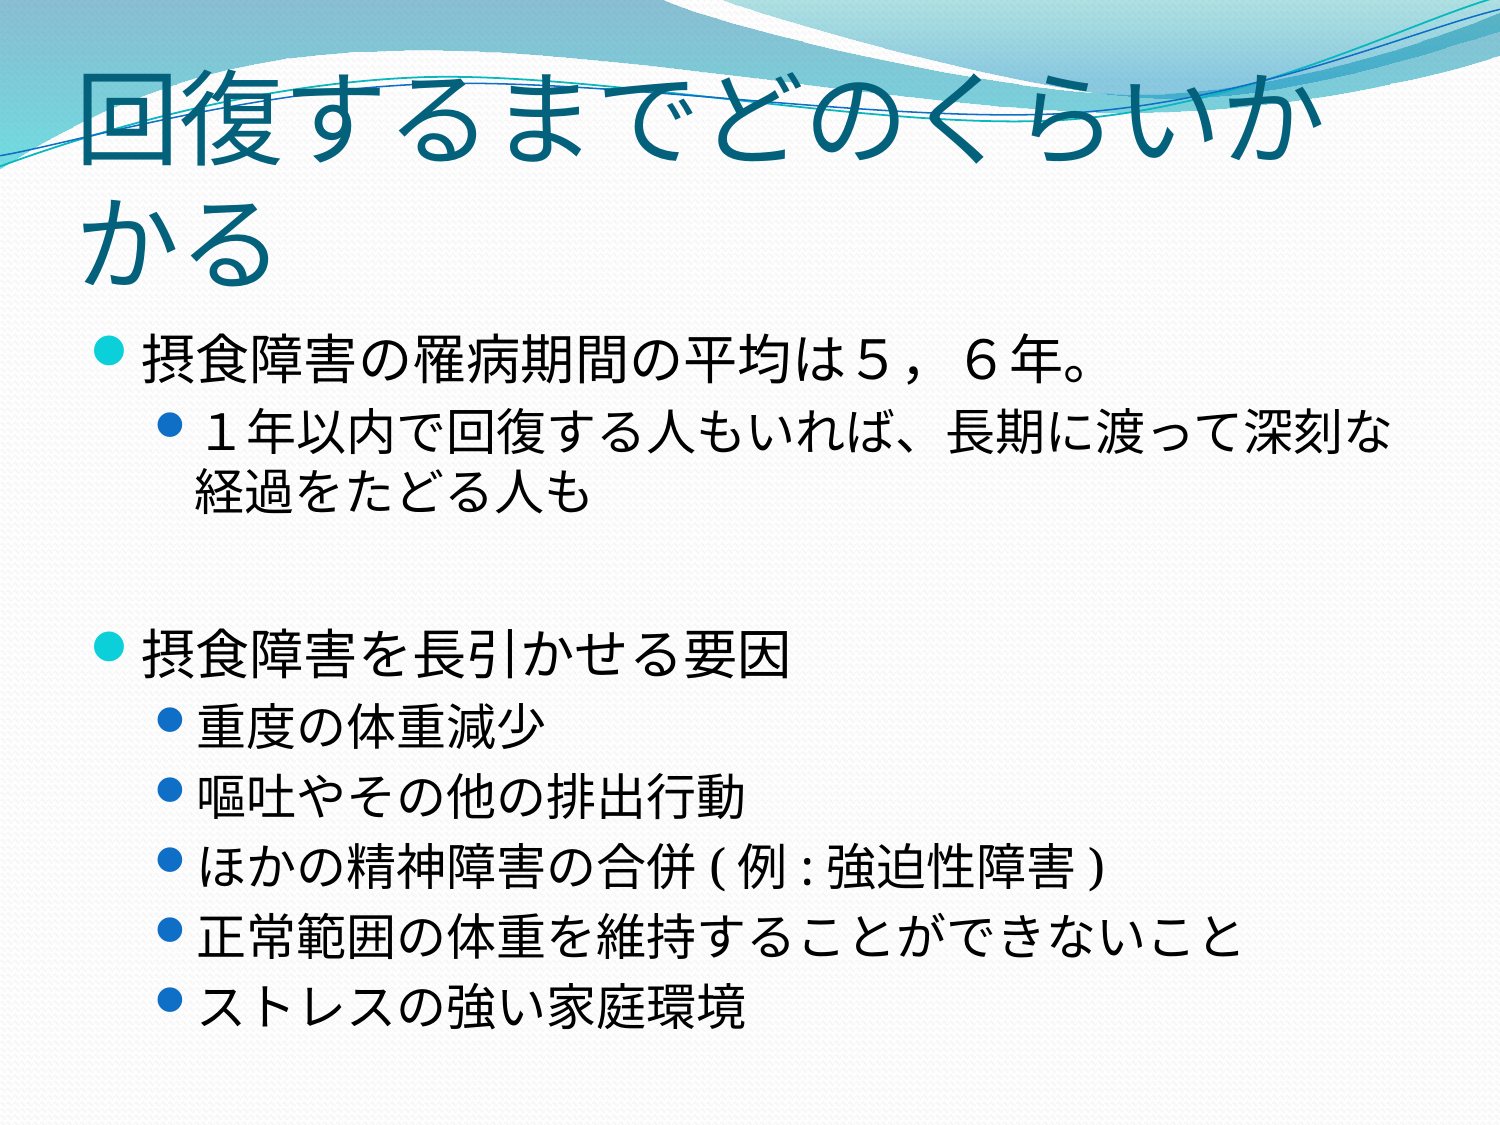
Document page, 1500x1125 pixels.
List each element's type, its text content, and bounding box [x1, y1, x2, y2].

title 回復するまでどのくらいかかる [75, 115, 1425, 303]
list 摂食障害の罹病期間の平均は５，６年。 １年以内で回復する人もいれば、長期に渡って深刻な経過をたどる人も 摂食障害を長引かせる要因 重度の体重減少 嘔吐やその他の排出行動 ほかの精神障害の合併(例:強迫性障害) 正常範囲の体重を維持することができないこと ストレスの強い家庭環境 [75, 317, 1425, 1125]
